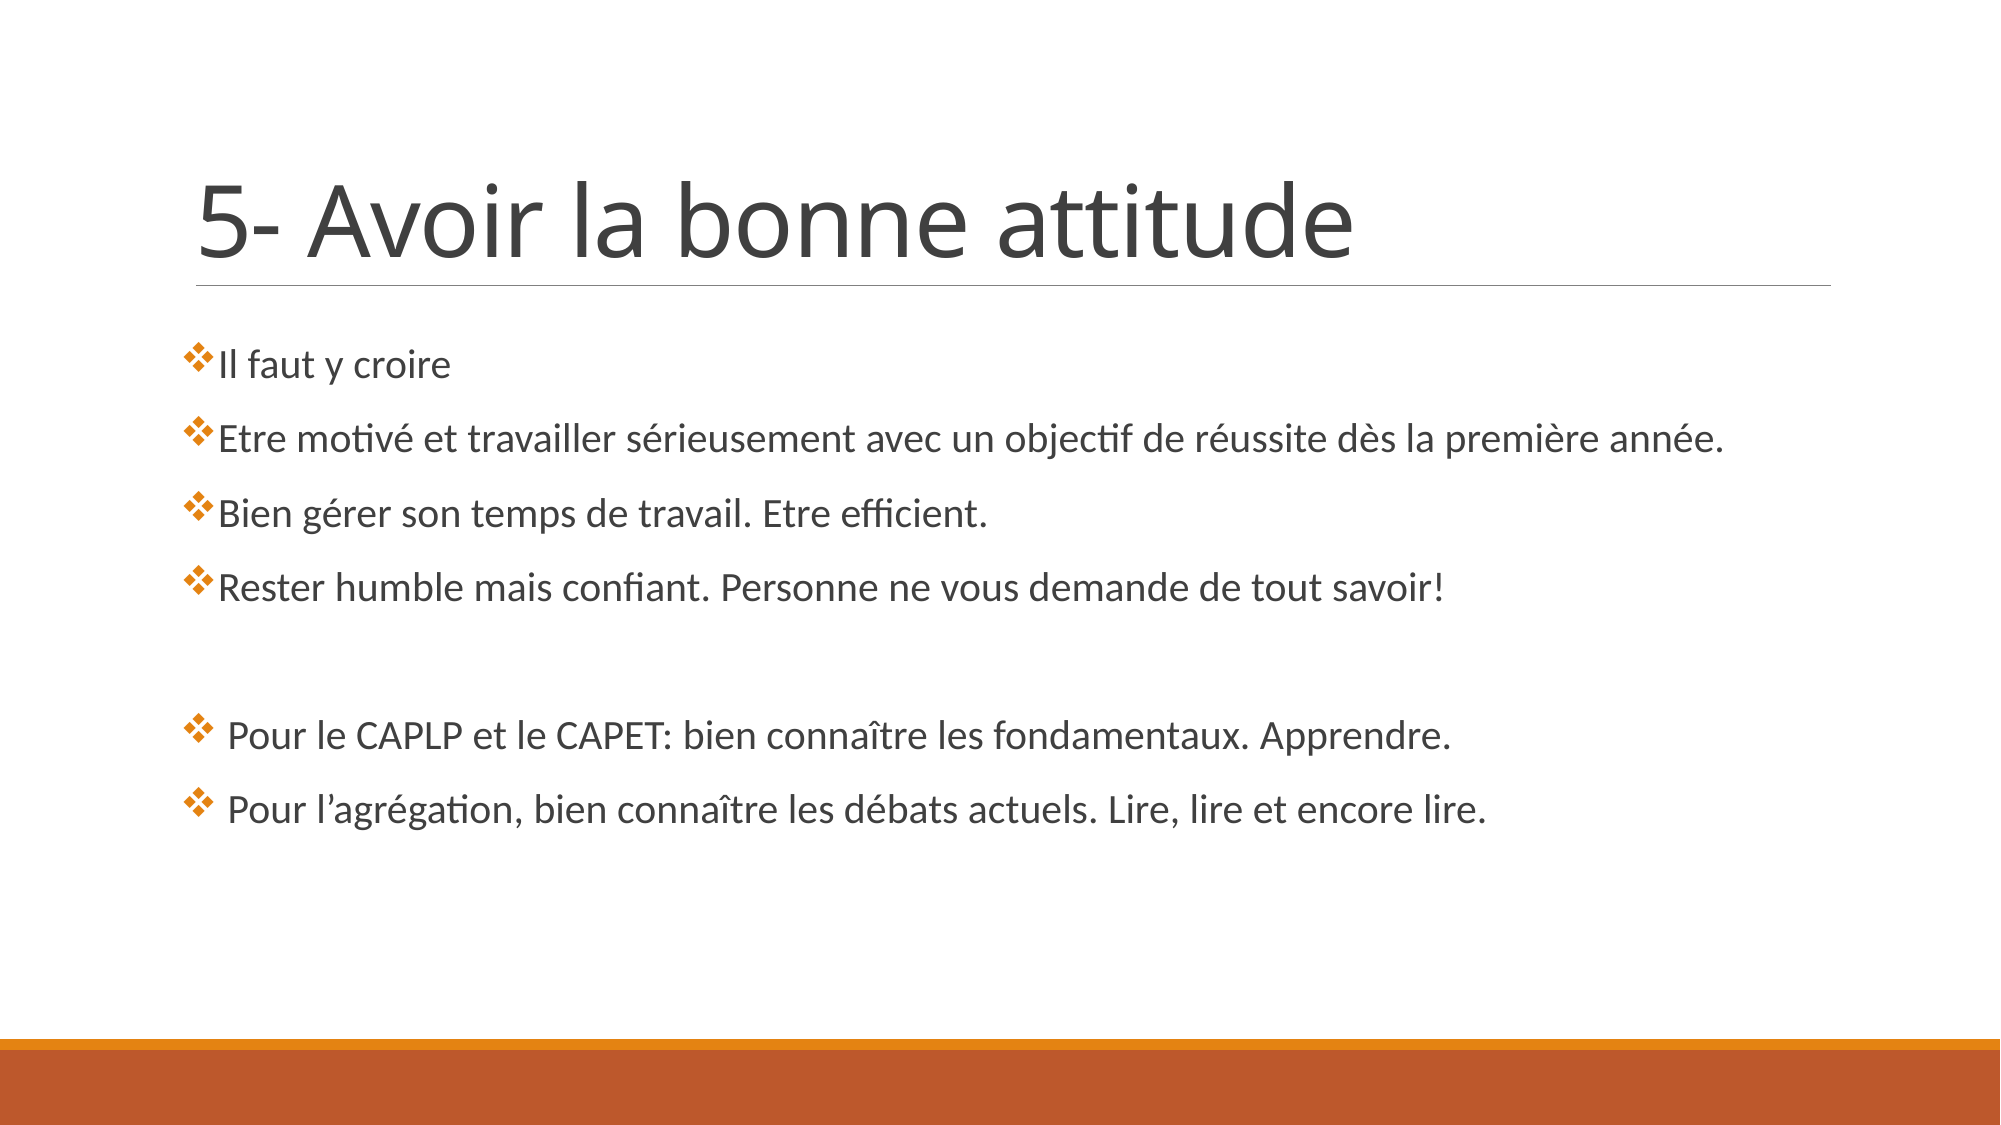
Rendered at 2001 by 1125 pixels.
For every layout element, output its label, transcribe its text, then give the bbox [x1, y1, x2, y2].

title 5- Avoir la bonne attitude [180, 47, 1830, 285]
list Il faut y croire Etre motivé et travailler sérieusement avec un objectif de réussite dès la première année. Bien gérer son temps de travail. Etre efficient. Rester humble mais confiant. Personne ne vous demande de tout savoir! Pour le CAPLP et le CAPET: bien connaître les fondamentaux. Apprendre. Pour l’agrégation, bien connaître les débats actuels. Lire, lire et encore lire. [180, 335, 1830, 963]
